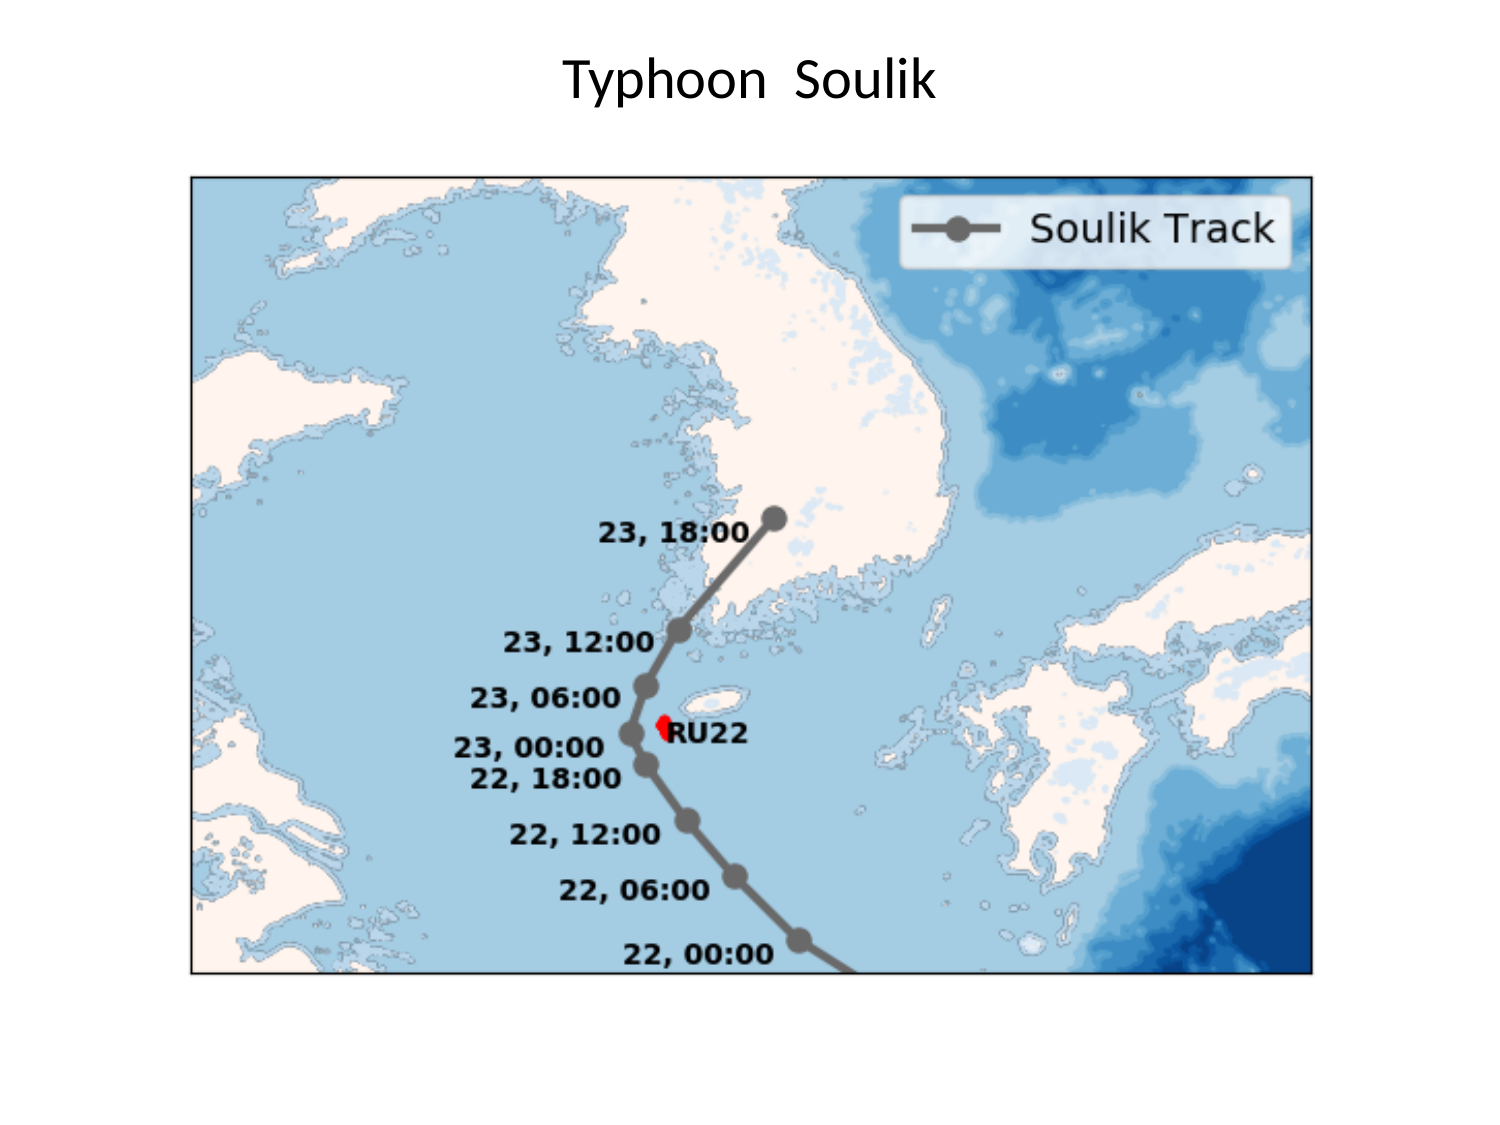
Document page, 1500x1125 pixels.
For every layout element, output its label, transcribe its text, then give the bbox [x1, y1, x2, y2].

text_box Typhoon Soulik [556, 34, 944, 117]
picture [162, 148, 1338, 1000]
